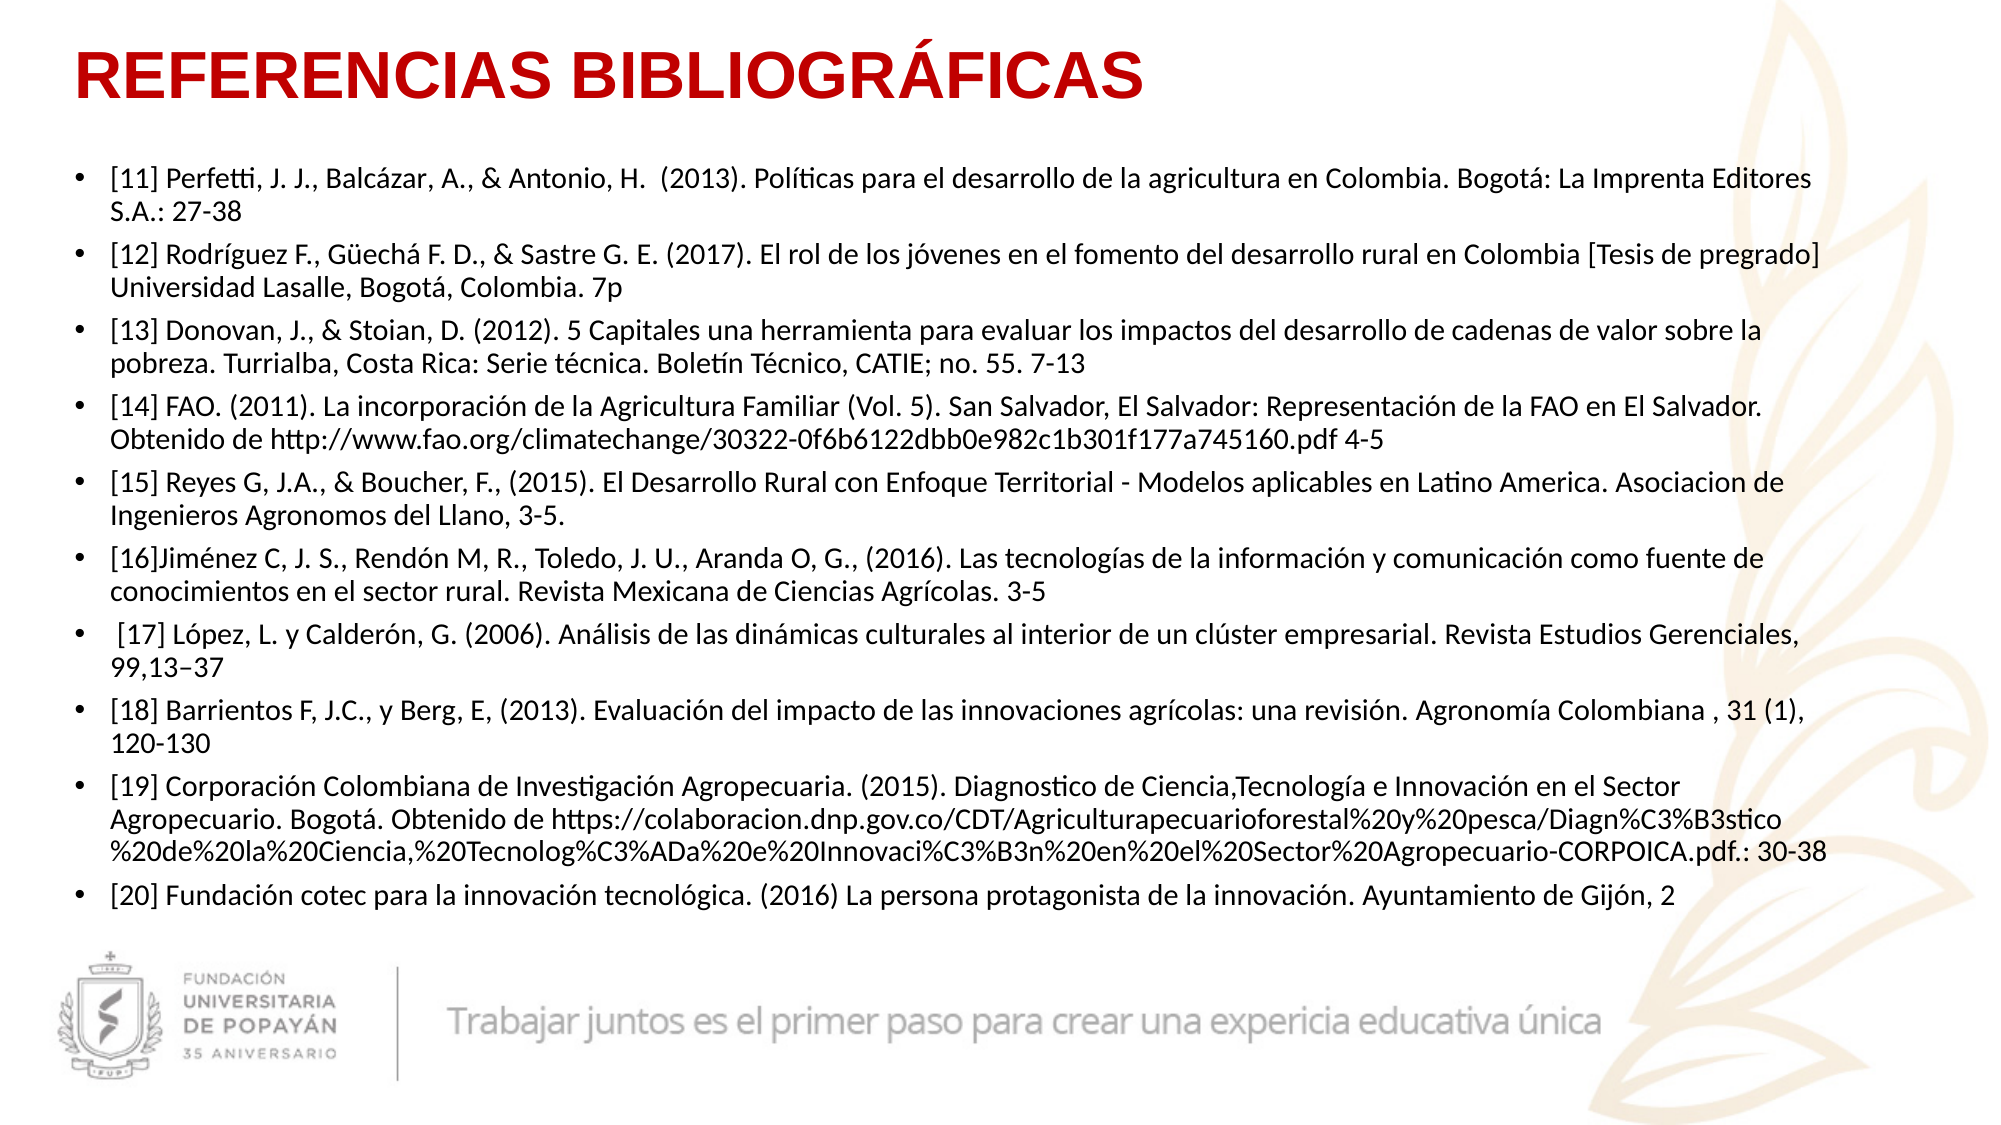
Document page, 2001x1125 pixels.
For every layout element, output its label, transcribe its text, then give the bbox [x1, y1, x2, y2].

picture [0, 0, 2001, 1125]
text_box REFERENCIAS BIBLIOGRÁFICAS [59, 24, 1371, 194]
list [11] Perfetti, J. J., Balcázar, A., & Antonio, H. (2013). Políticas para el desarrollo de la agricultura en Colombia. Bogotá: La Imprenta Editores S.A.: 27-38 [12] Rodríguez F., Güechá F. D., & Sastre G. E. (2017). El rol de los jóvenes en el fomento del desarrollo rural en Colombia [Tesis de pregrado] Universidad Lasalle, Bogotá, Colombia. 7p [13] Donovan, J., & Stoian, D. (2012). 5 Capitales una herramienta para evaluar los impactos del desarrollo de cadenas de valor sobre la pobreza. Turrialba, Costa Rica: Serie técnica. Boletín Técnico, CATIE; no. 55. 7-13 [14] FAO. (2011). La incorporación de la Agricultura Familiar (Vol. 5). San Salvador, El Salvador: Representación de la FAO en El Salvador. Obtenido de http://www.fao.org/climatechange/30322-0f6b6122dbb0e982c1b301f177a745160.pdf 4-5 [15] Reyes G, J.A., & Boucher, F., (2015). El Desarrollo Rural con Enfoque Territorial - Modelos aplicables en Latino America. Asociacion de Ingenieros Agronomos del Llano, 3-5. [16]Jiménez C, J. S., Rendón M, R., Toledo, J. U., Aranda O, G., (2016). Las tecnologías de la información y comunicación como fuente de conocimientos en el sector rural. Revista Mexicana de Ciencias Agrícolas. 3-5 [17] López, L. y Calderón, G. (2006). Análisis de las dinámicas culturales al interior de un clúster empresarial. Revista Estudios Gerenciales, 99,13–37 [18] Barrientos F, J.C., y Berg, E, (2013). Evaluación del impacto de las innovaciones agrícolas: una revisión. Agronomía Colombiana , 31 (1), 120-130 [19] Corporación Colombiana de Investigación Agropecuaria. (2015). Diagnostico de Ciencia,Tecnología e Innovación en el Sector Agropecuario. Bogotá. Obtenido de https://colaboracion.dnp.gov.co/CDT/Agriculturapecuarioforestal%20y%20pesca/Diagn%C3%B3stico%20de%20la%20Ciencia,%20Tecnolog%C3%ADa%20e%20Innovaci%C3%B3n%20en%20el%20Sector%20Agropecuario-CORPOICA.pdf.: 30-38 [20] Fundación cotec para la innovación tecnológica. (2016) La persona protagonista de la innovación. Ayuntamiento de Gijón, 2 [59, 155, 1863, 941]
